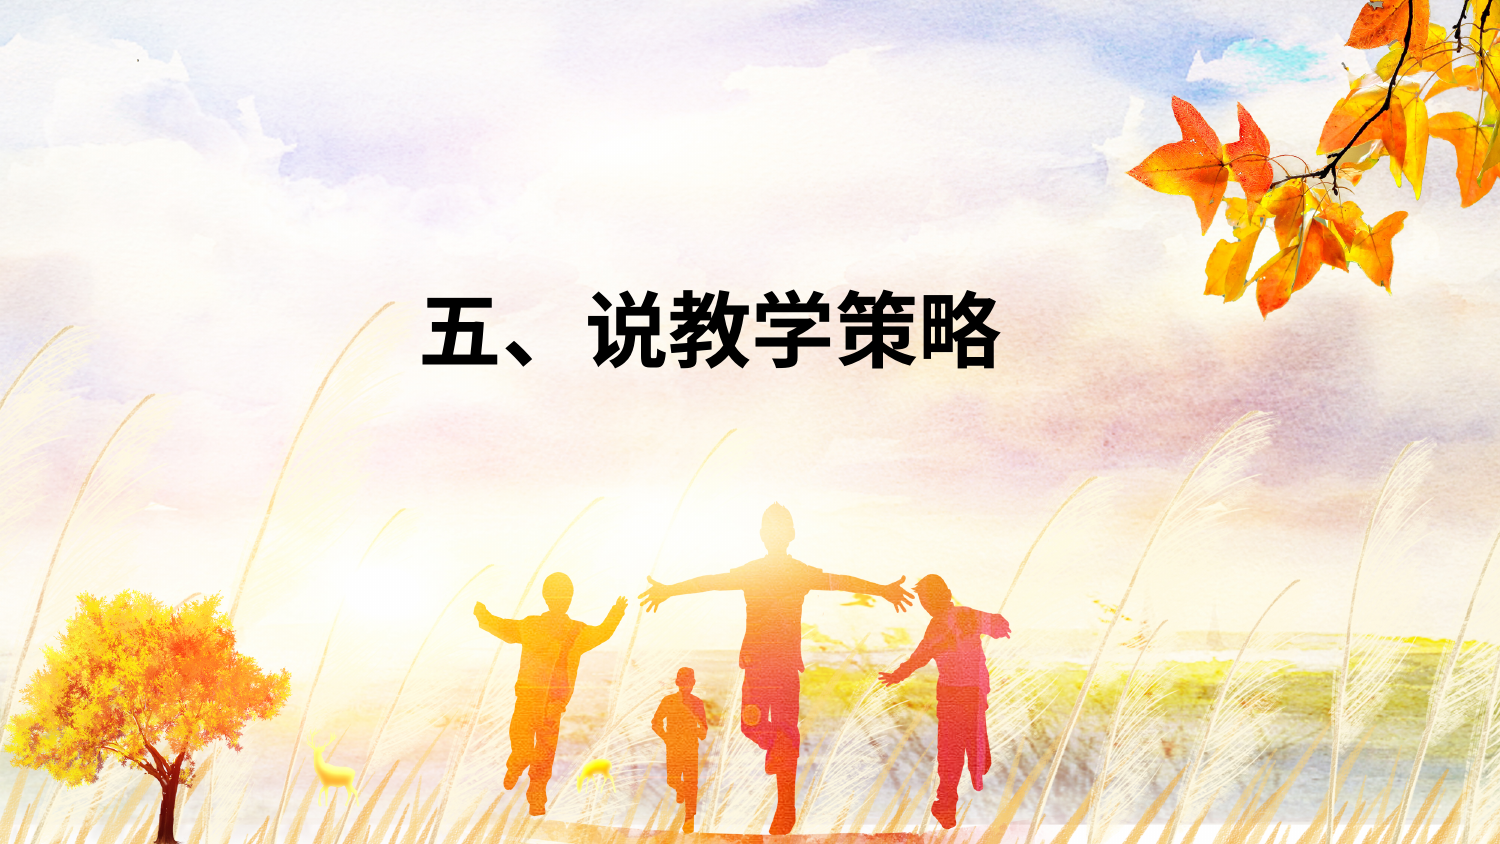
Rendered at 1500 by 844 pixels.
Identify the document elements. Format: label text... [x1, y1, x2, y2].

text_box 五、说教学策略 [404, 270, 1023, 386]
picture [0, 0, 1500, 844]
